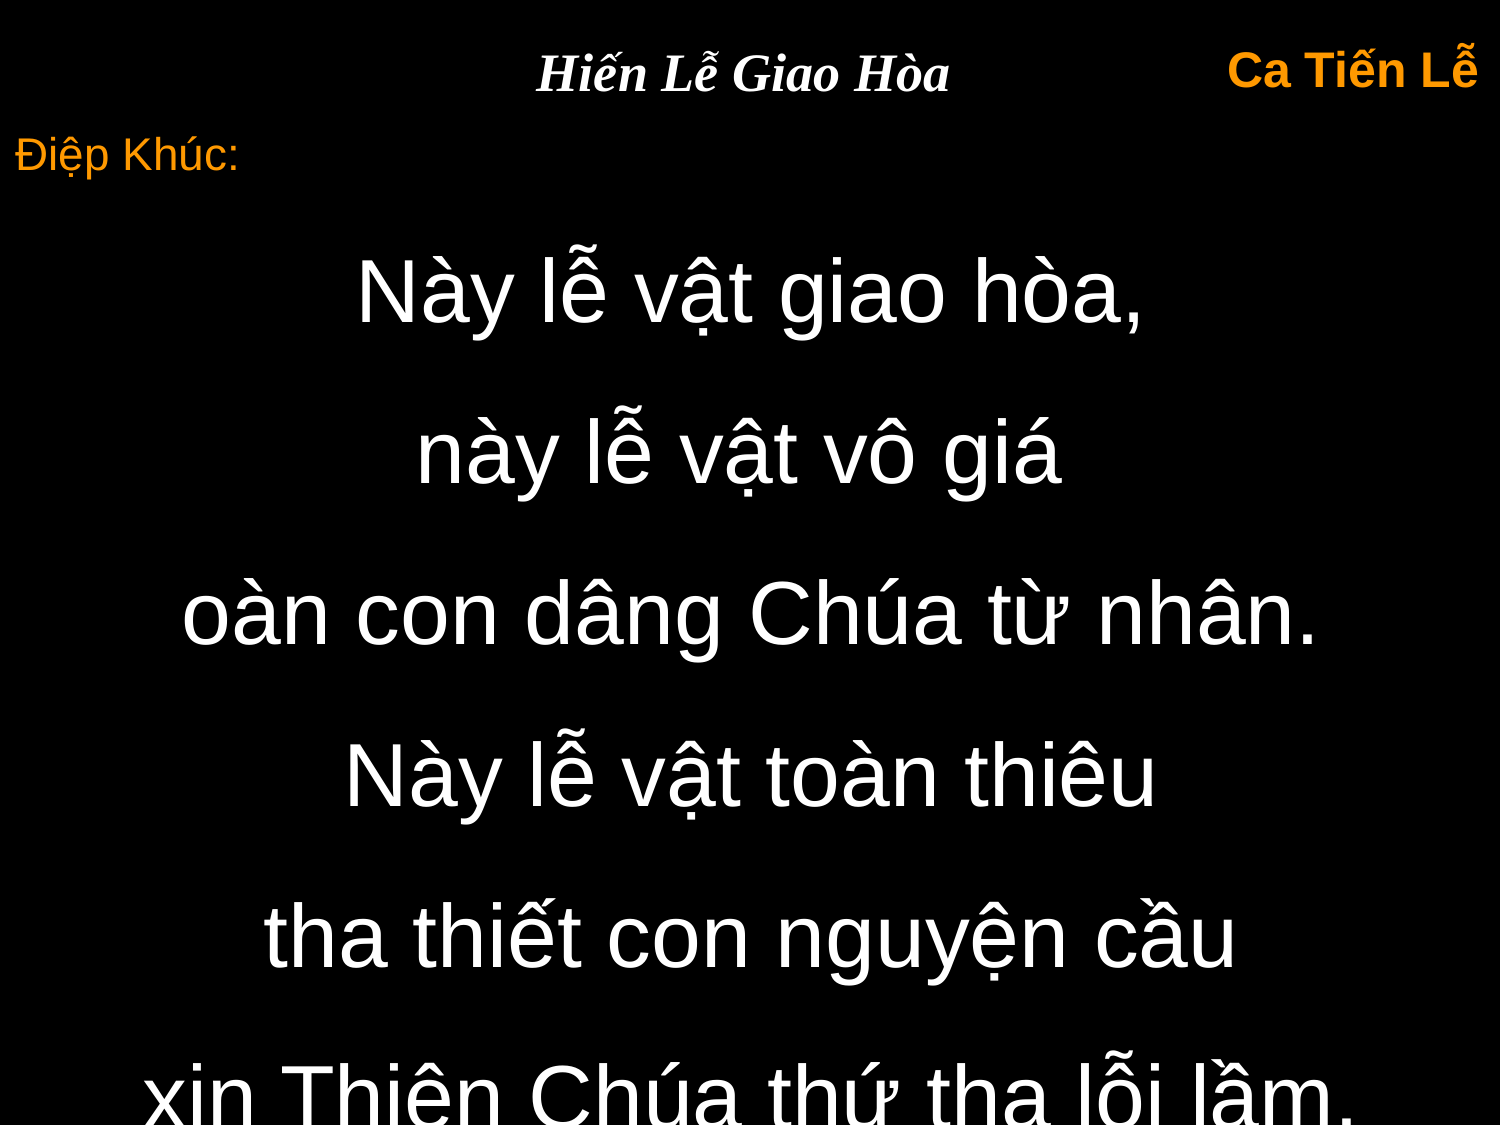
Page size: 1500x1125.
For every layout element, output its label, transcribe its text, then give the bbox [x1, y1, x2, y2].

text_box Hiến Lễ Giao Hòa [1, 29, 1500, 110]
text_box Điệp Khúc: Này lễ vật giao hòa, này lễ vật vô giá oàn con dâng Chúa từ nhân. Này lễ vật toàn thiêu tha thiết con nguyện cầu xin Thiên Chúa thứ tha lỗi lầm. [1, 110, 1500, 1125]
